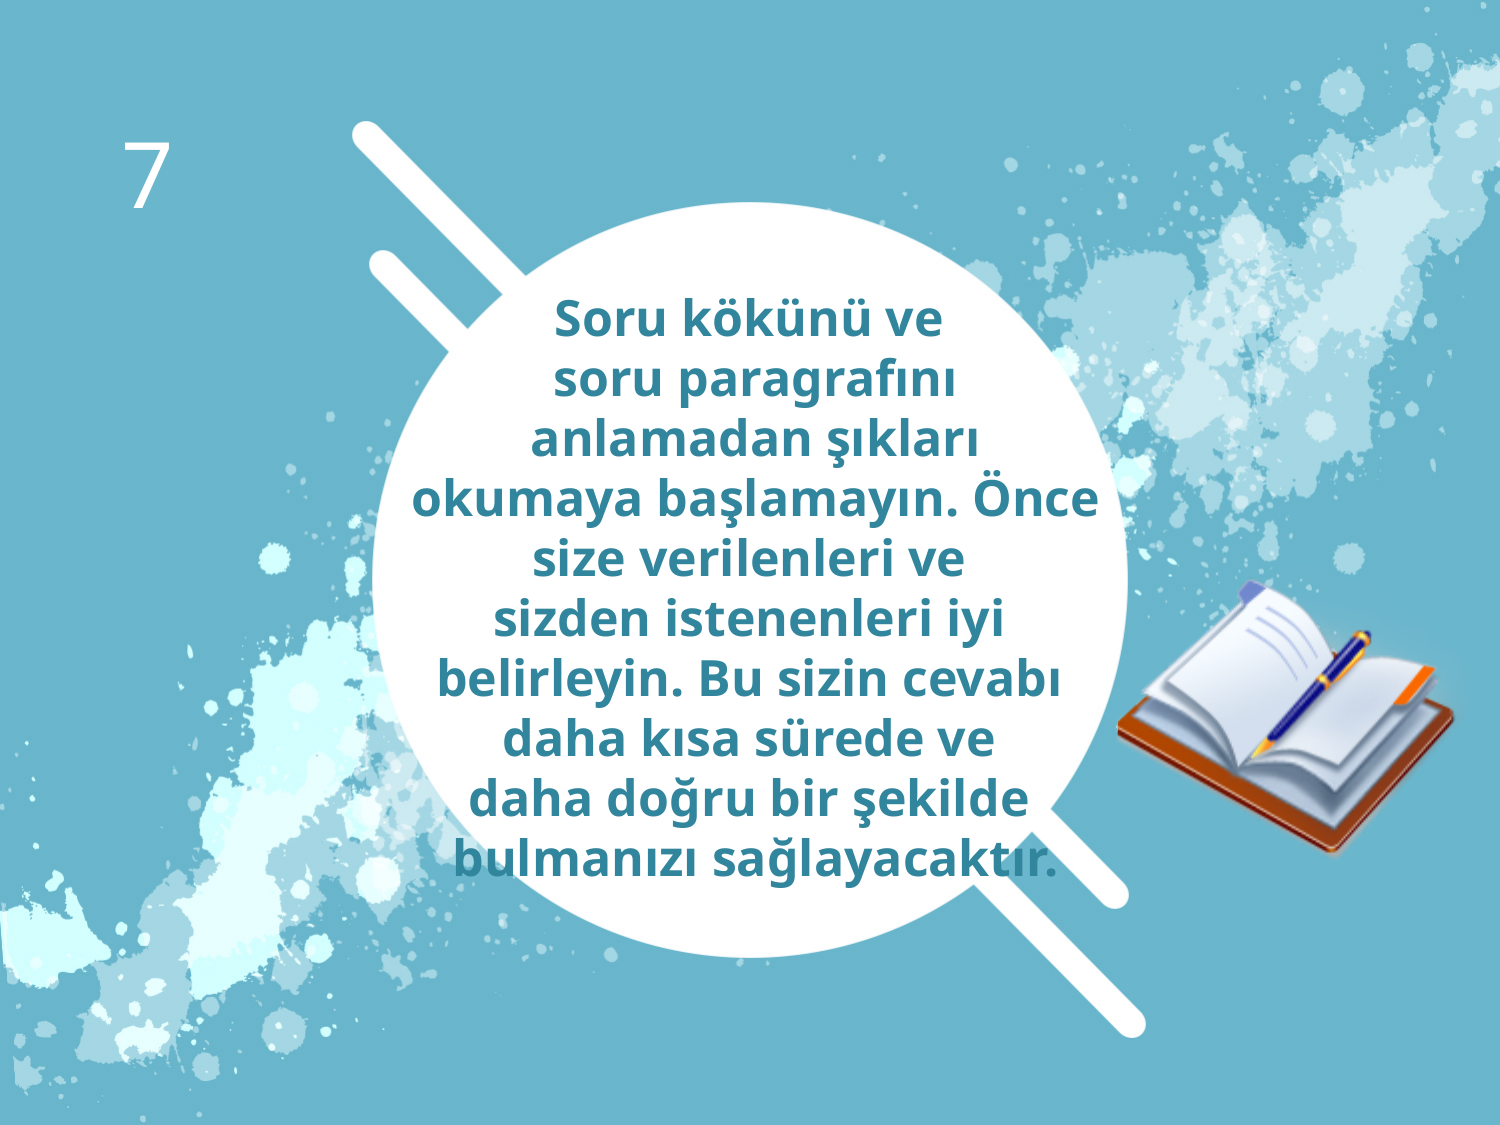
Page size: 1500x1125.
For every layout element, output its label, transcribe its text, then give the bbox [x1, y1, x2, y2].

text_box 7 [107, 109, 302, 235]
text_box Soru kökünü ve soru paragrafını anlamadan şıkları okumaya başlamayın. Önce size verilenleri ve sizden istenenleri iyi belirleyin. Bu sizin cevabı daha kısa sürede ve daha doğru bir şekilde bulmanızı sağlayacaktır. [395, 278, 1117, 894]
picture [0, 0, 1500, 1125]
